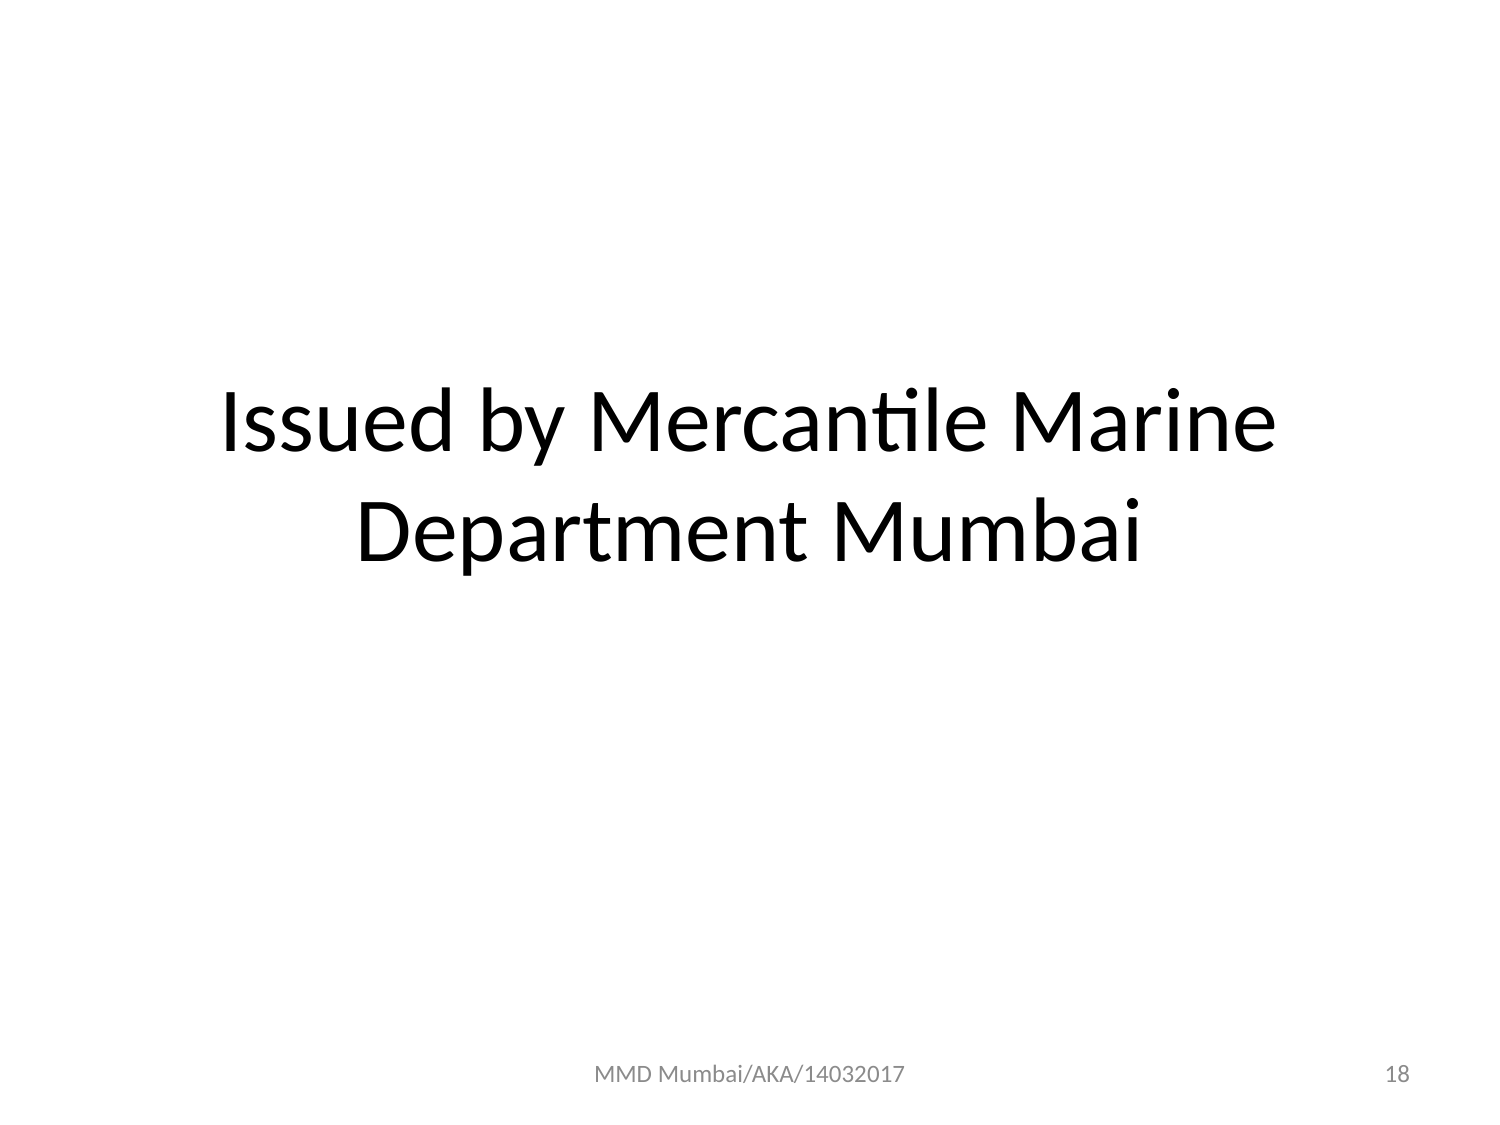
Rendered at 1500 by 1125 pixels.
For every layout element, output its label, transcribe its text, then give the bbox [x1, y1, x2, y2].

title Issued by Mercantile Marine Department Mumbai [112, 349, 1388, 591]
footer MMD Mumbai/AKA/14032017 [512, 1042, 988, 1103]
slide_number 18 [1074, 1042, 1425, 1103]
